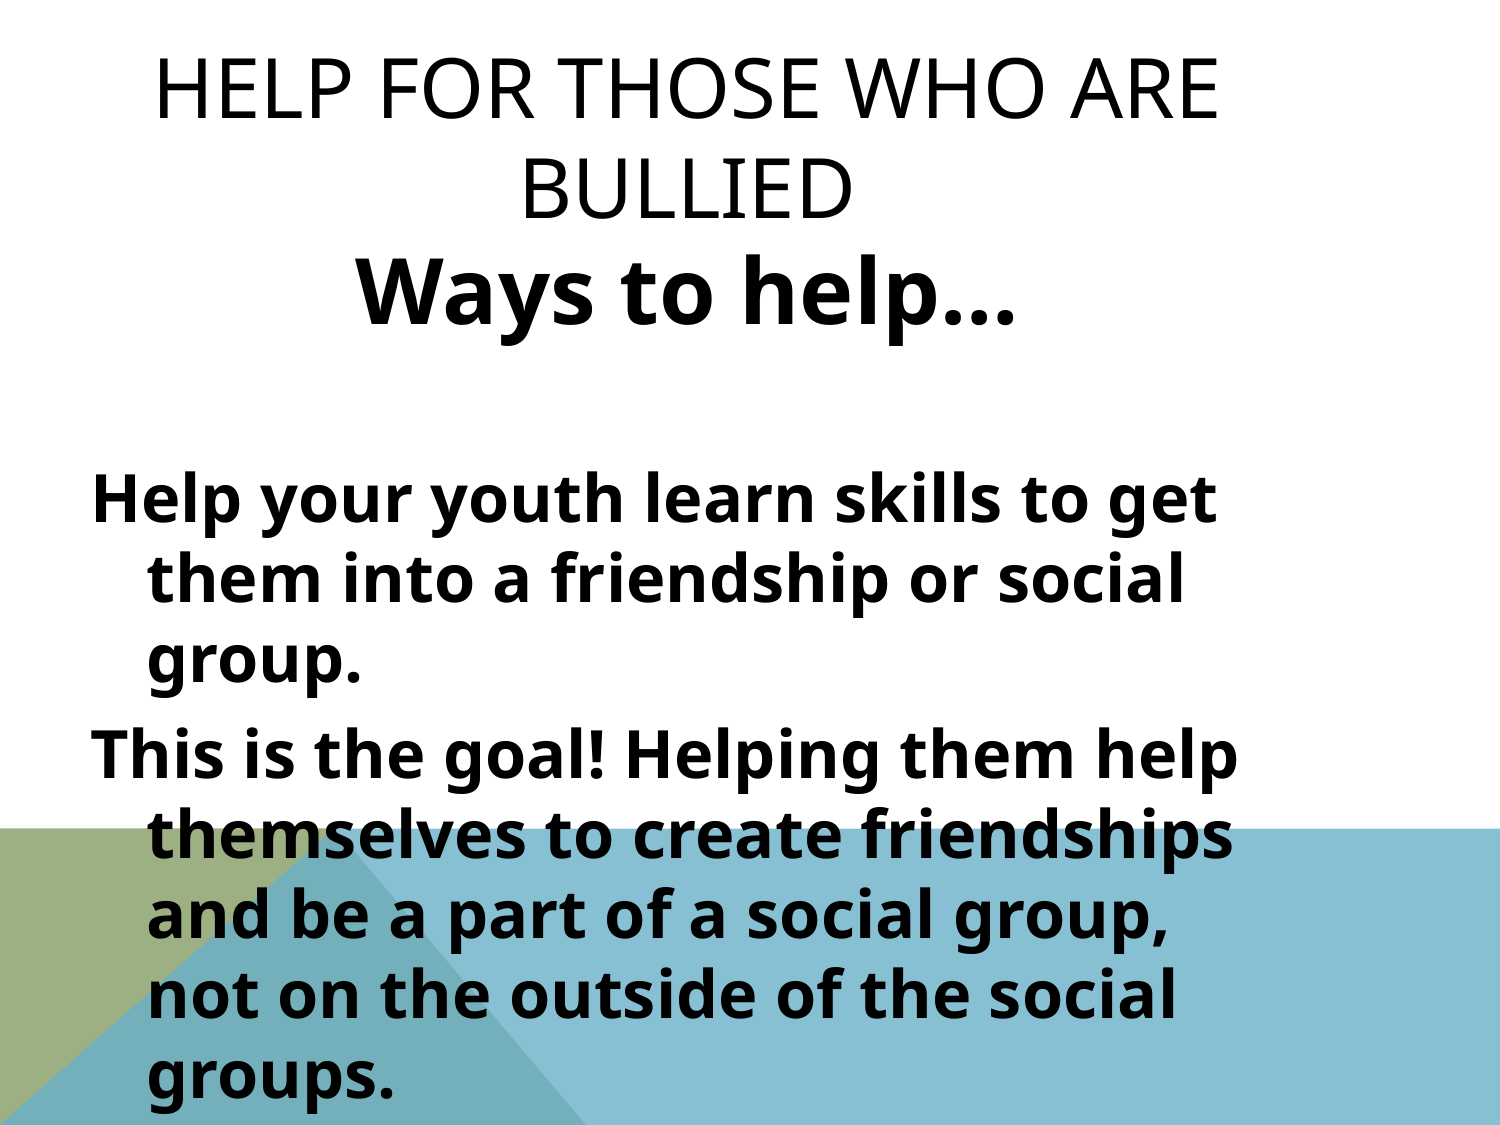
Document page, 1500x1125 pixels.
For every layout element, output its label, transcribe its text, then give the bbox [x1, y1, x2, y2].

title Help for those who are bullied [75, 45, 1300, 224]
list Ways to help… Help your youth learn skills to get them into a friendship or social group. This is the goal! Helping them help themselves to create friendships and be a part of a social group, not on the outside of the social groups. [75, 224, 1300, 1063]
